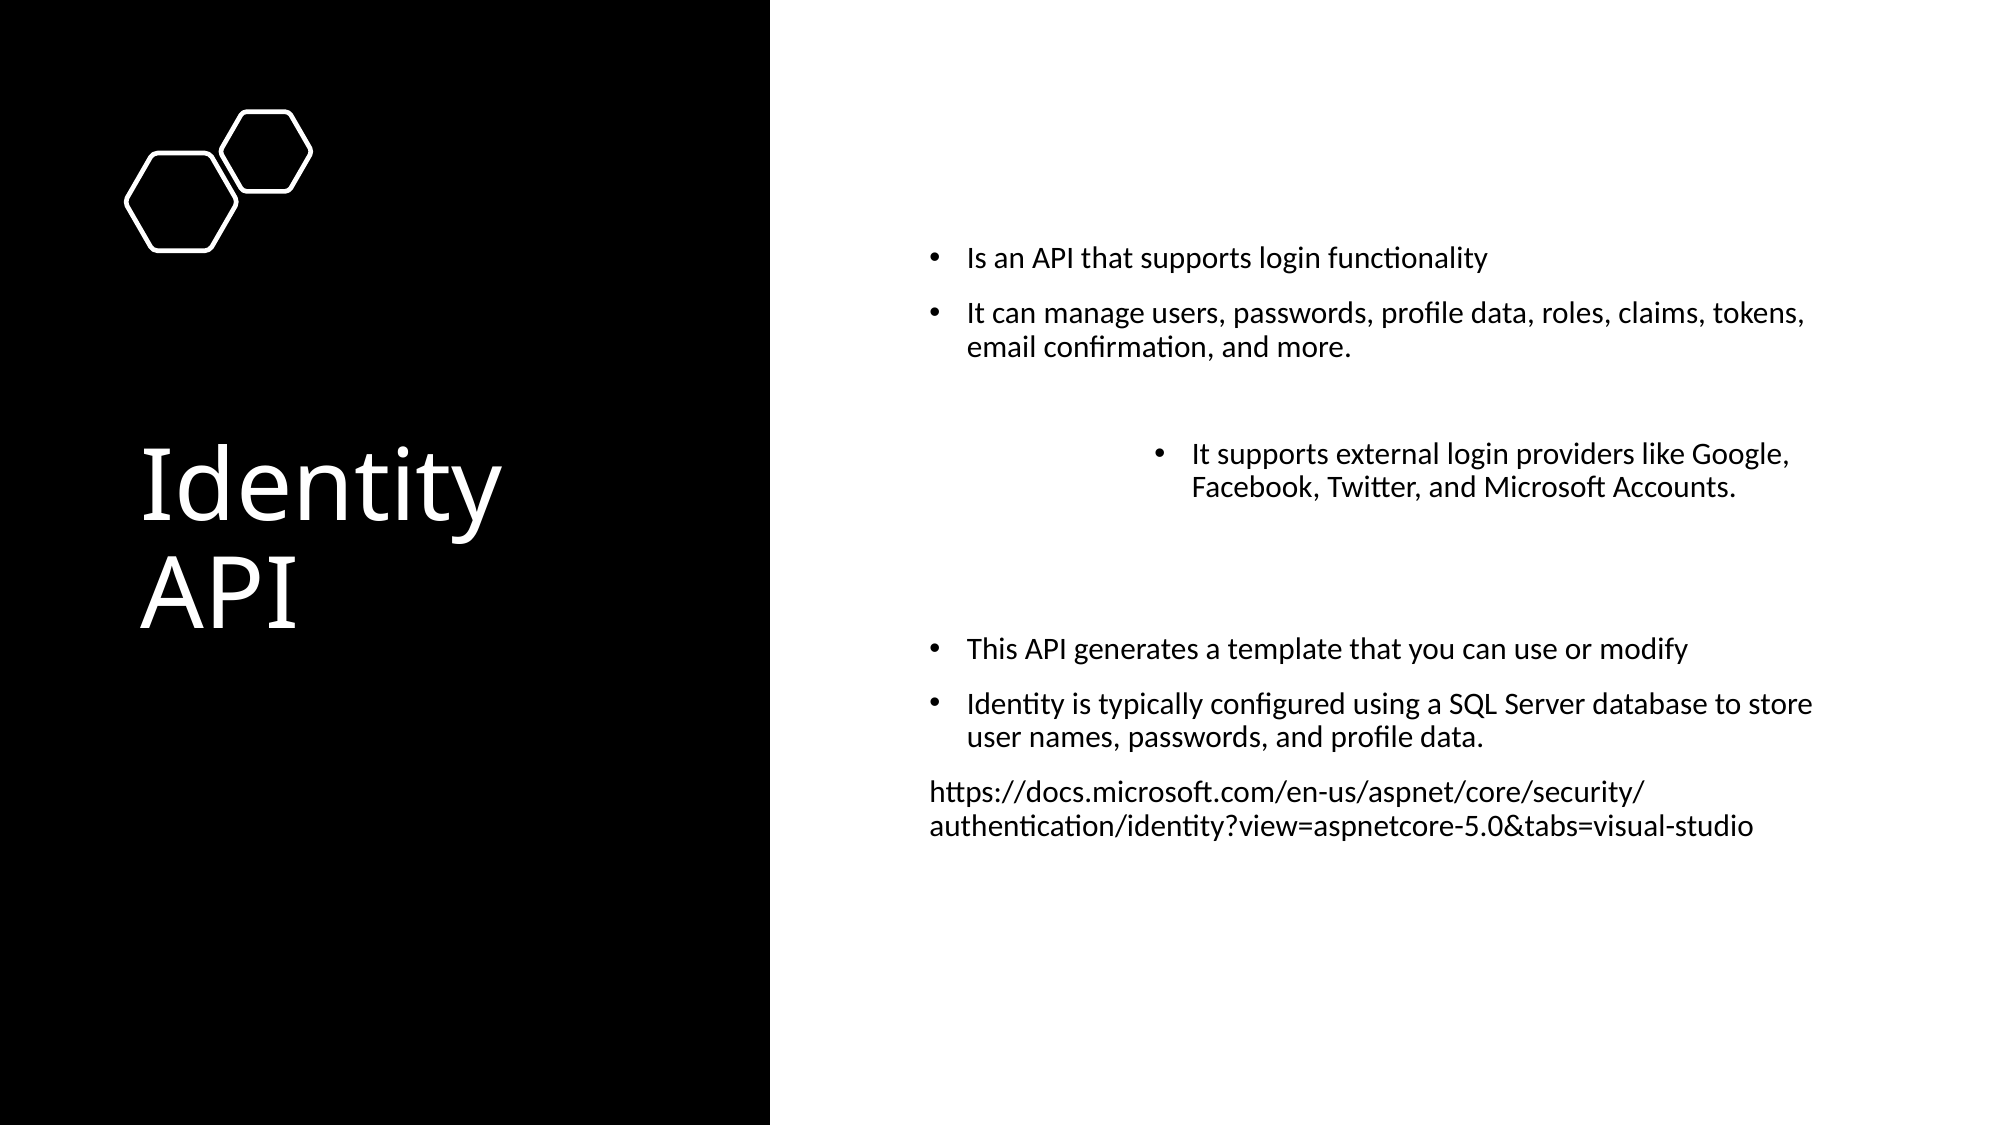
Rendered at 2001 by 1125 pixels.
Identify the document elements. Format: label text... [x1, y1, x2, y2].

text_box [771, 0, 2000, 1125]
text_box [0, 0, 771, 1125]
list Is an API that supports login functionality It can manage users, passwords, profile data, roles, claims, tokens, email confirmation, and more. It supports external login providers like Google, Facebook, Twitter, and Microsoft Accounts. This API generates a template that you can use or modify Identity is typically configured using a SQL Server database to store user names, passwords, and profile data. https://docs.microsoft.com/en-us/aspnet/core/security/authentication/identity?view=aspnetcore-5.0&tabs=visual-studio [914, 191, 1853, 894]
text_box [125, 111, 311, 251]
title Identity API [125, 191, 714, 894]
